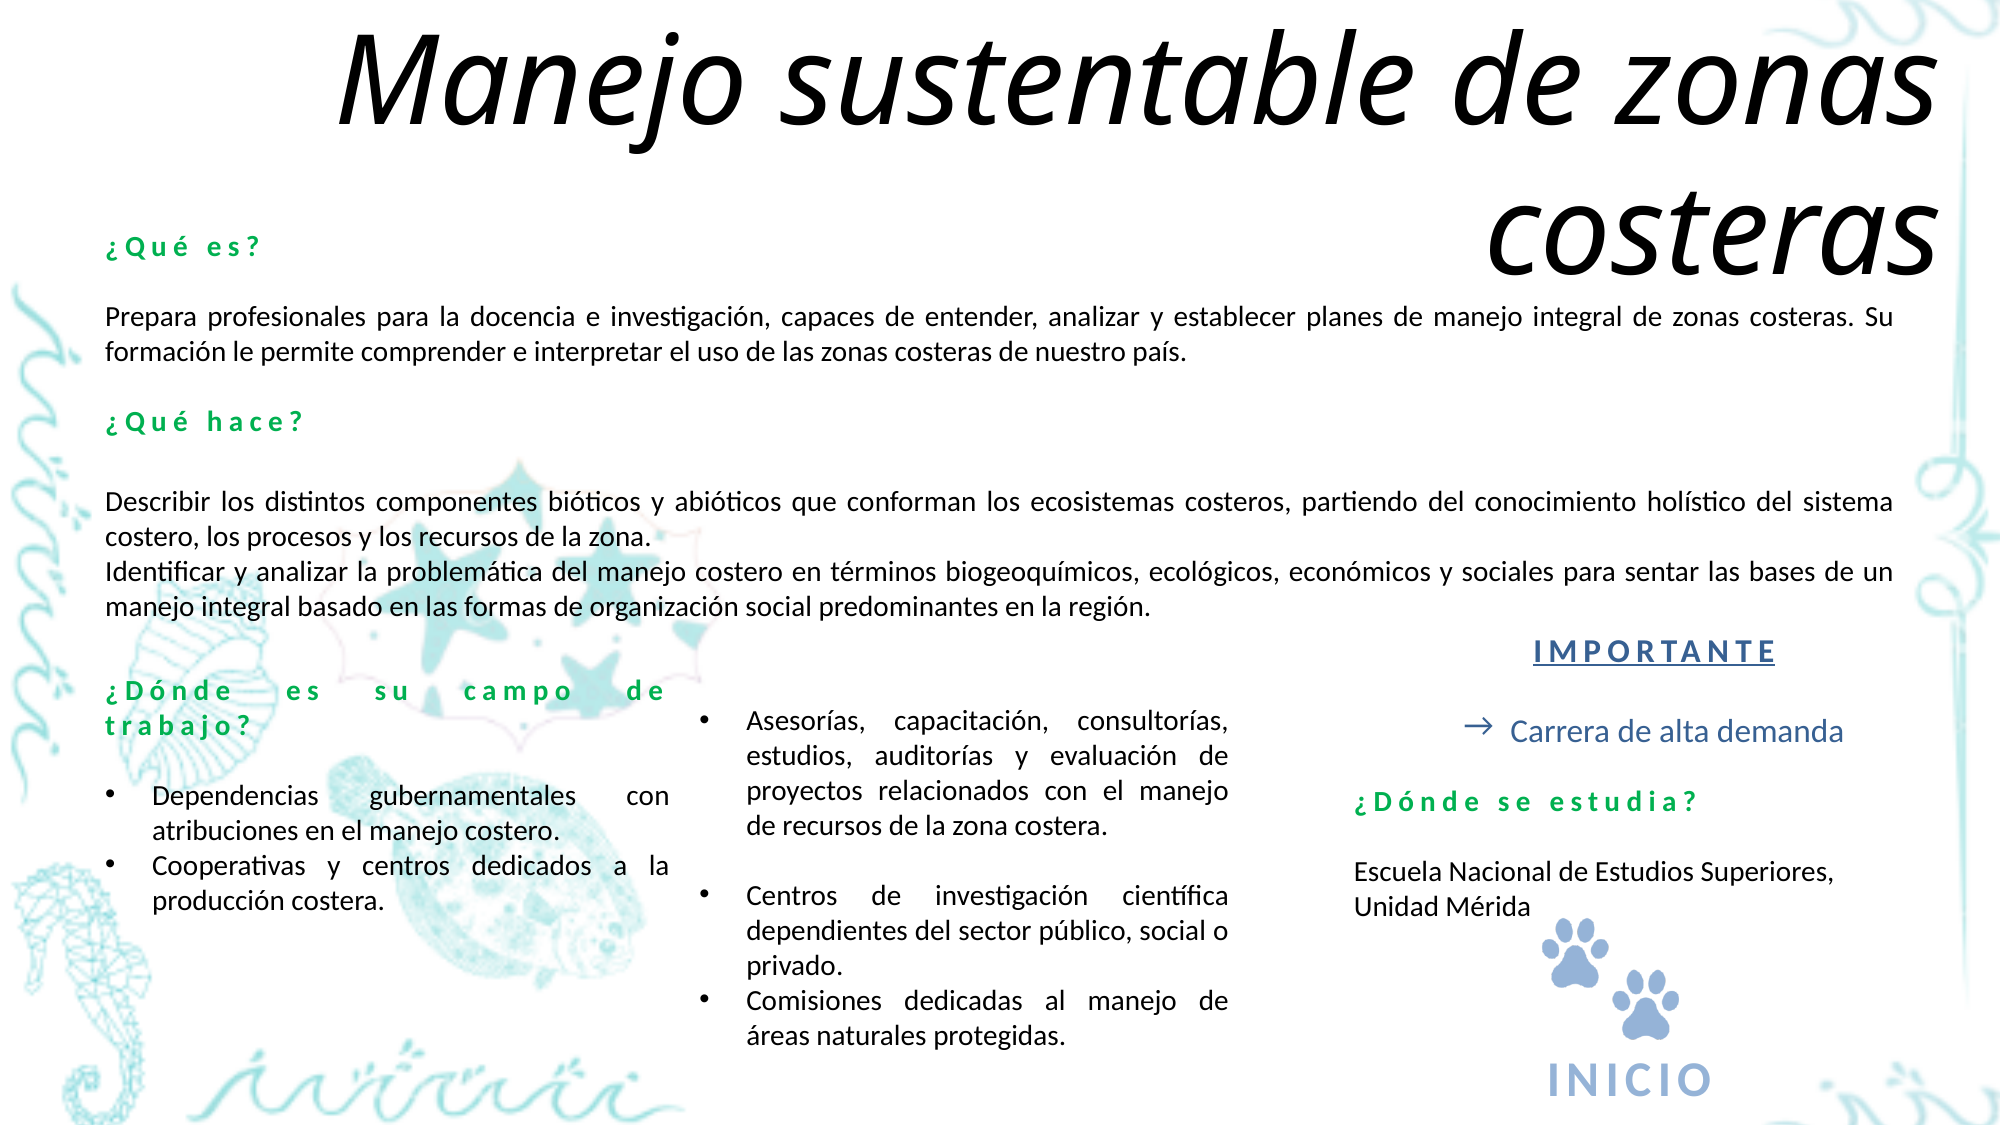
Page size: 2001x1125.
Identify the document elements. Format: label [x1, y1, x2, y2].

picture [0, 0, 2000, 1125]
text_box [1478, 901, 1780, 1115]
